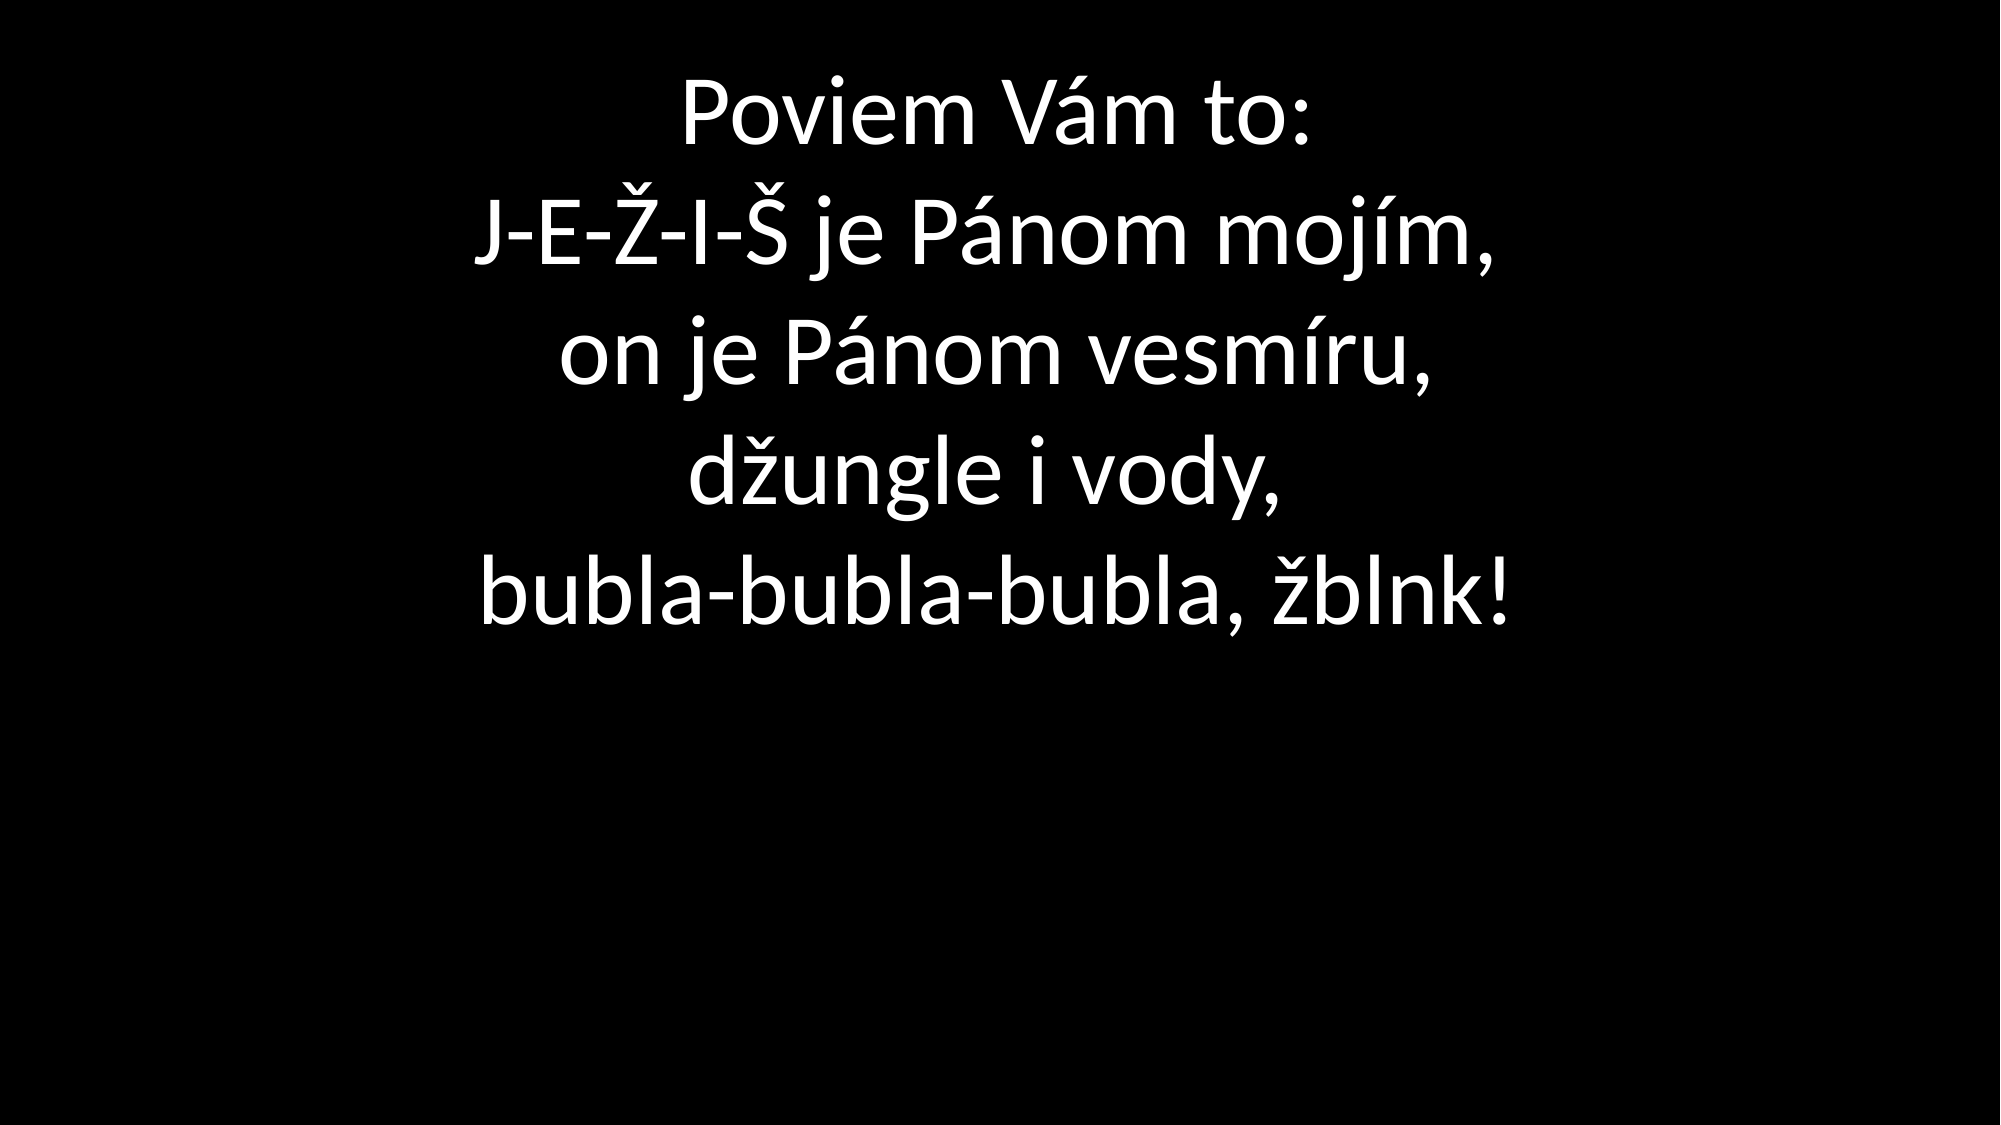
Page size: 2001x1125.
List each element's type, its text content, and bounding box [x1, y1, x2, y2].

title Poviem Vám to: J-E-Ž-I-Š je Pánom mojím, on je Pánom vesmíru, džungle i vody, bubla-bubla-bubla, žblnk! [28, 36, 1968, 1100]
